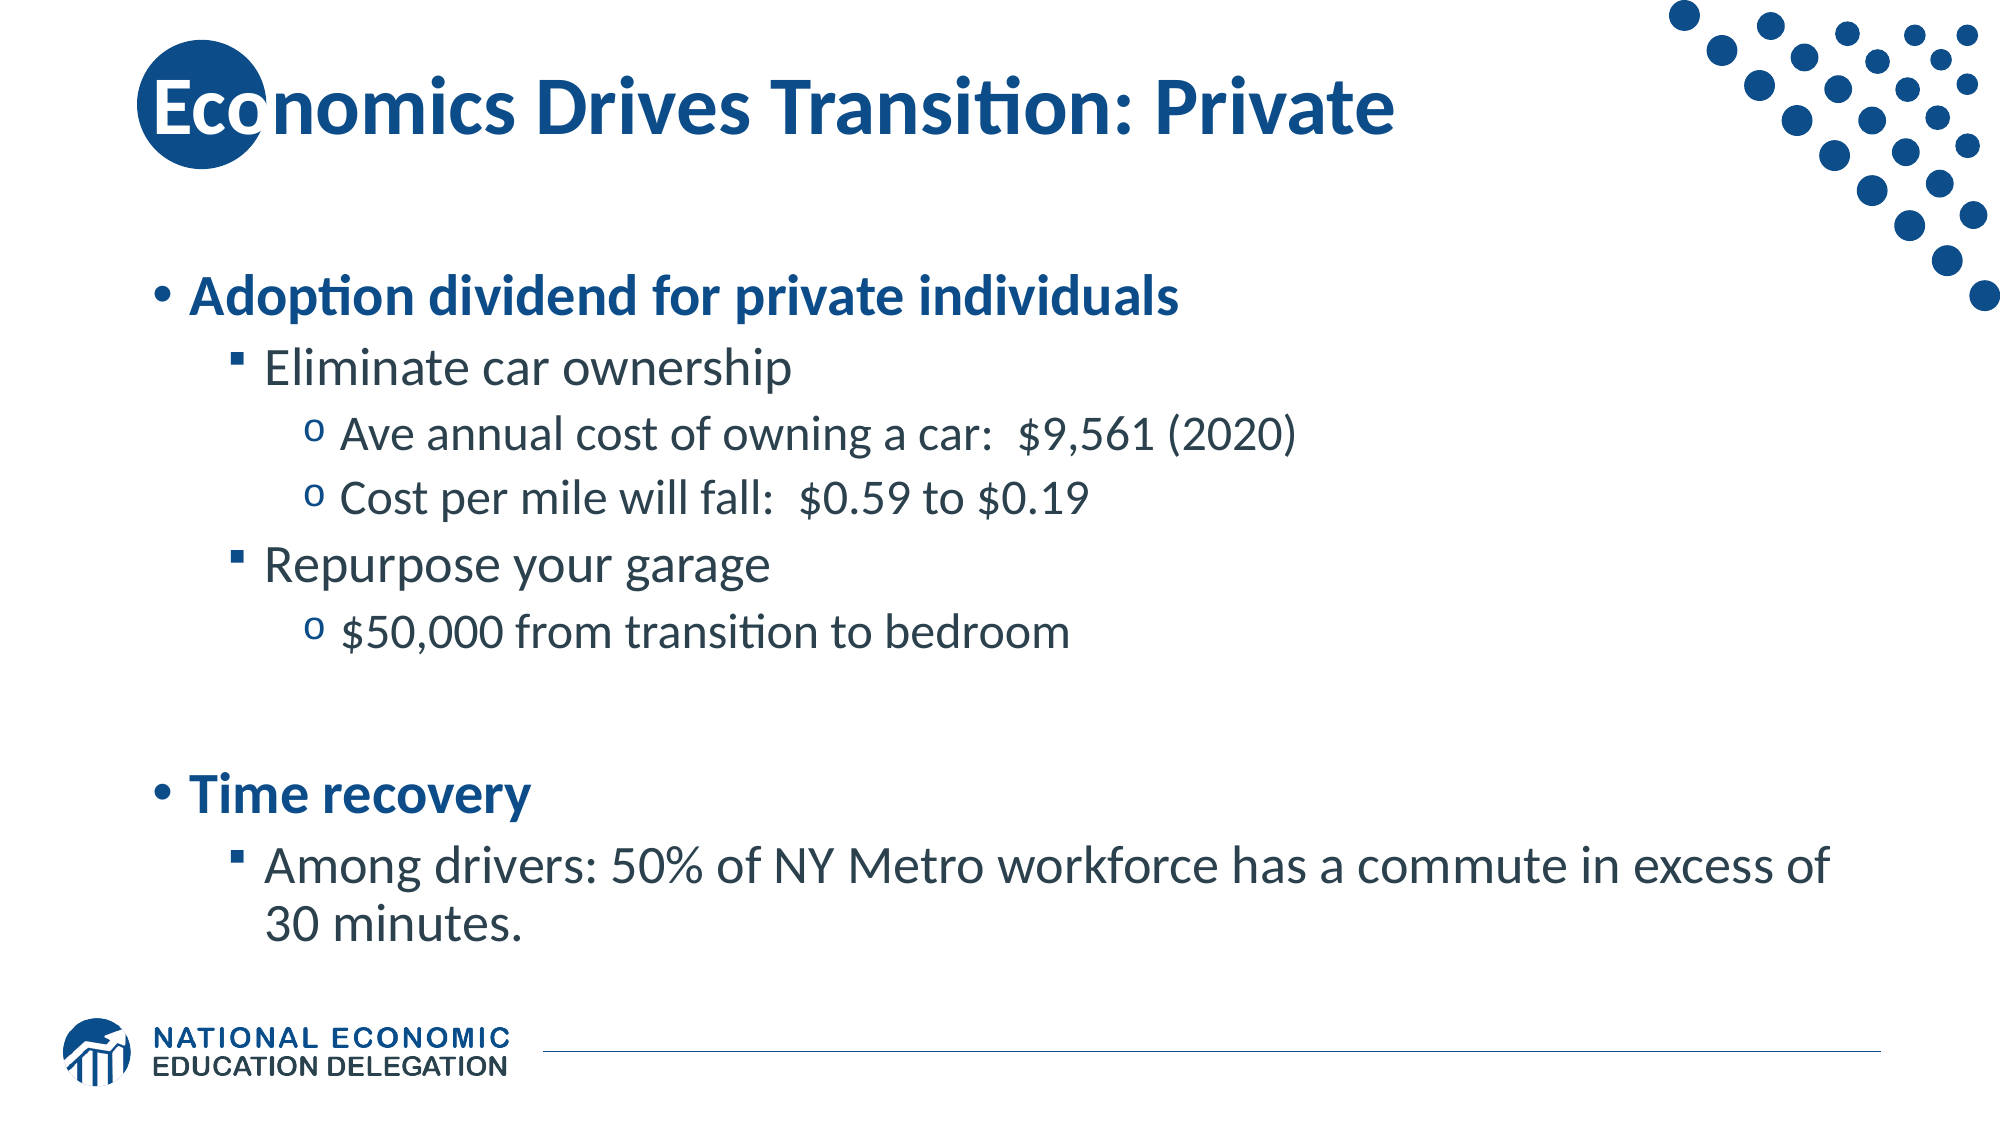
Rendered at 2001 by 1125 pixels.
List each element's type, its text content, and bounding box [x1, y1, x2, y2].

list Adoption dividend for private individuals Eliminate car ownership Ave annual cost of owning a car: $9,561 (2020) Cost per mile will fall: $0.59 to $0.19 Repurpose your garage $50,000 from transition to bedroom Time recovery Among drivers: 50% of NY Metro workforce has a commute in excess of 30 minutes. [137, 257, 1863, 972]
title Economics Drives Transition: Private [137, 35, 1863, 253]
picture [55, 1013, 520, 1091]
